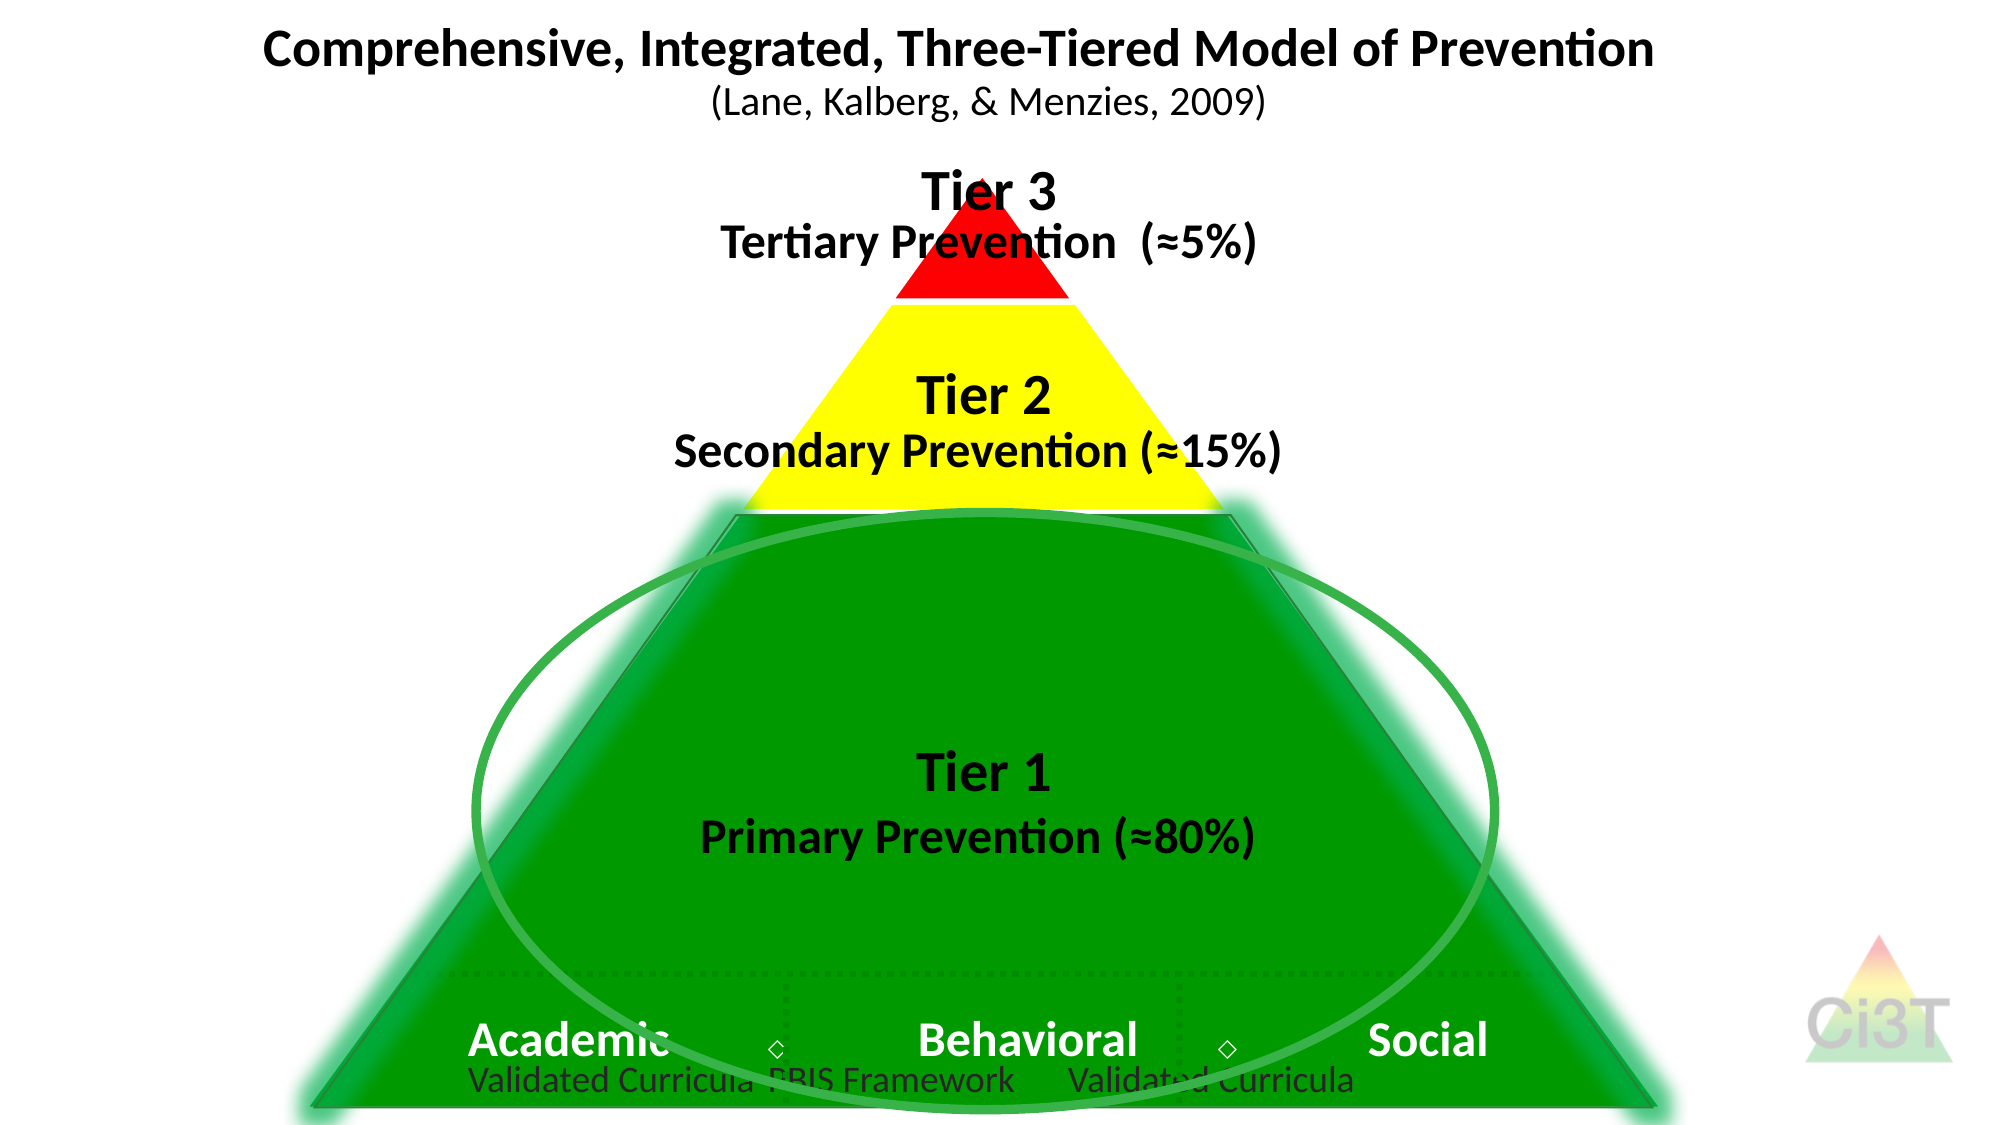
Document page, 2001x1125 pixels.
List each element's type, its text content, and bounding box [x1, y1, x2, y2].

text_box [303, 145, 1665, 1110]
text_box Comprehensive, Integrated, Three-Tiered Model of Prevention [210, 4, 1711, 136]
text_box (Lane, Kalberg, & Menzies, 2009) [695, 66, 1283, 131]
